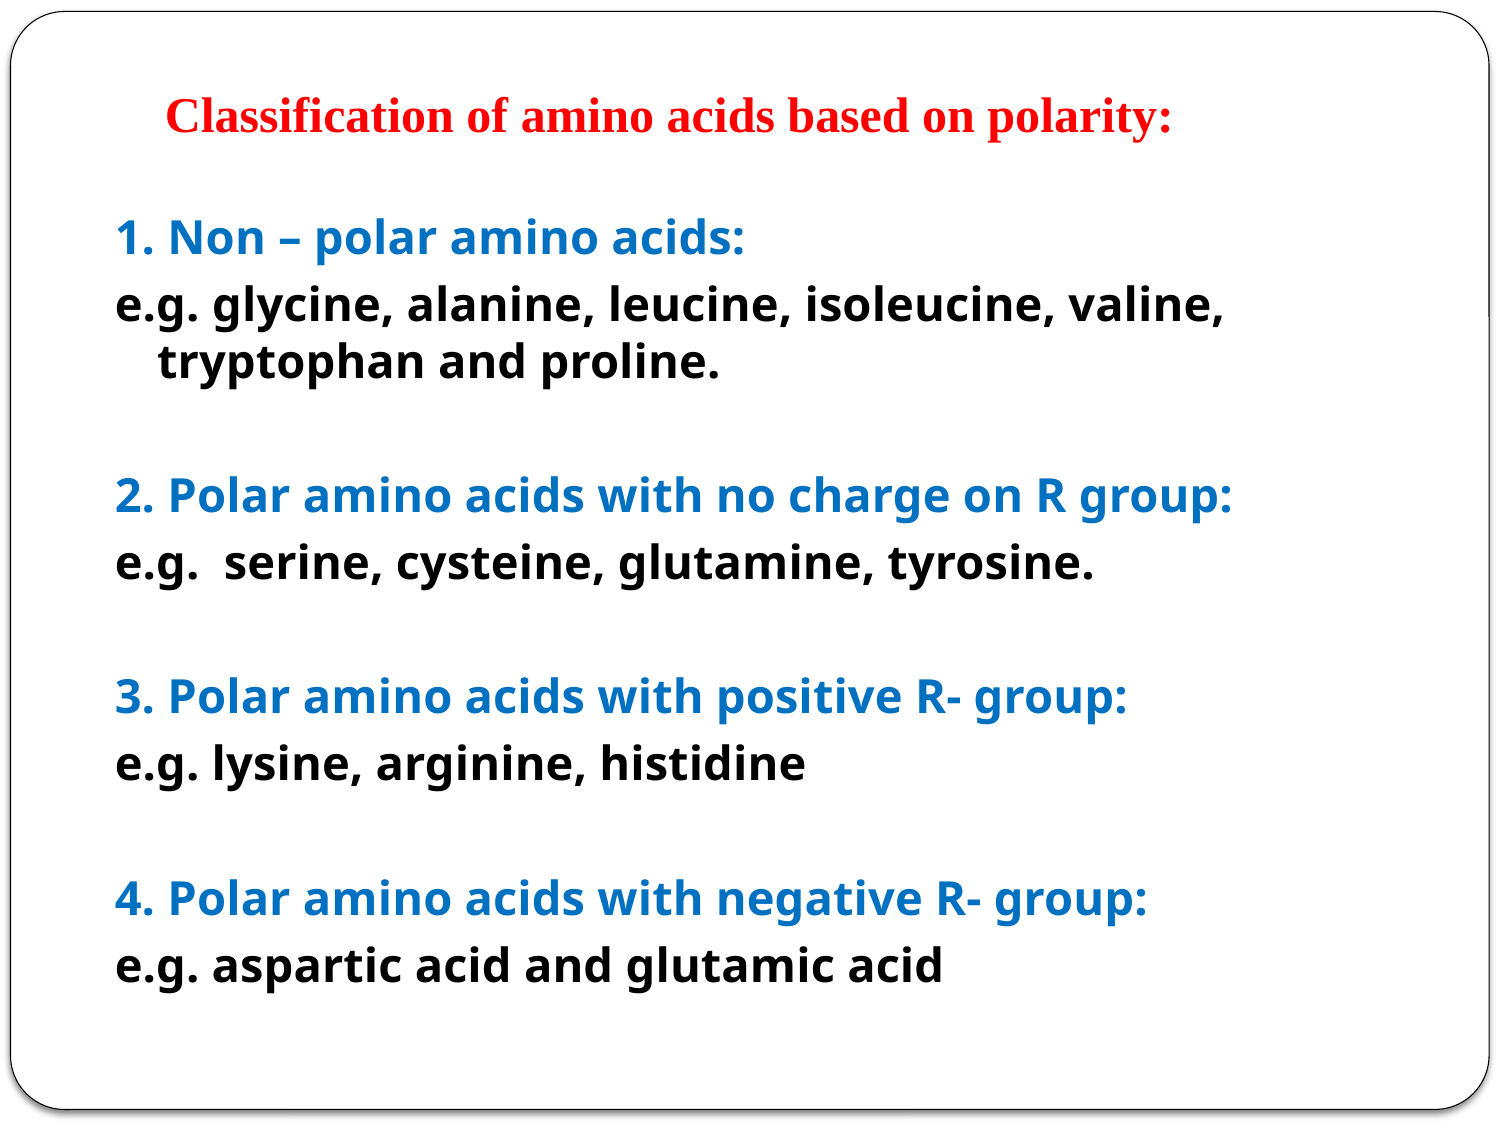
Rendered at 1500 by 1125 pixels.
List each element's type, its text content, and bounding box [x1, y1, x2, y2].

title Classification of amino acids based on polarity: [150, 50, 1425, 158]
list 1. Non – polar amino acids: e.g. glycine, alanine, leucine, isoleucine, valine, tryptophan and proline. 2. Polar amino acids with no charge on R group: e.g. serine, cysteine, glutamine, tyrosine. 3. Polar amino acids with positive R- group: e.g. lysine, arginine, histidine 4. Polar amino acids with negative R- group: e.g. aspartic acid and glutamic acid [99, 200, 1425, 1000]
